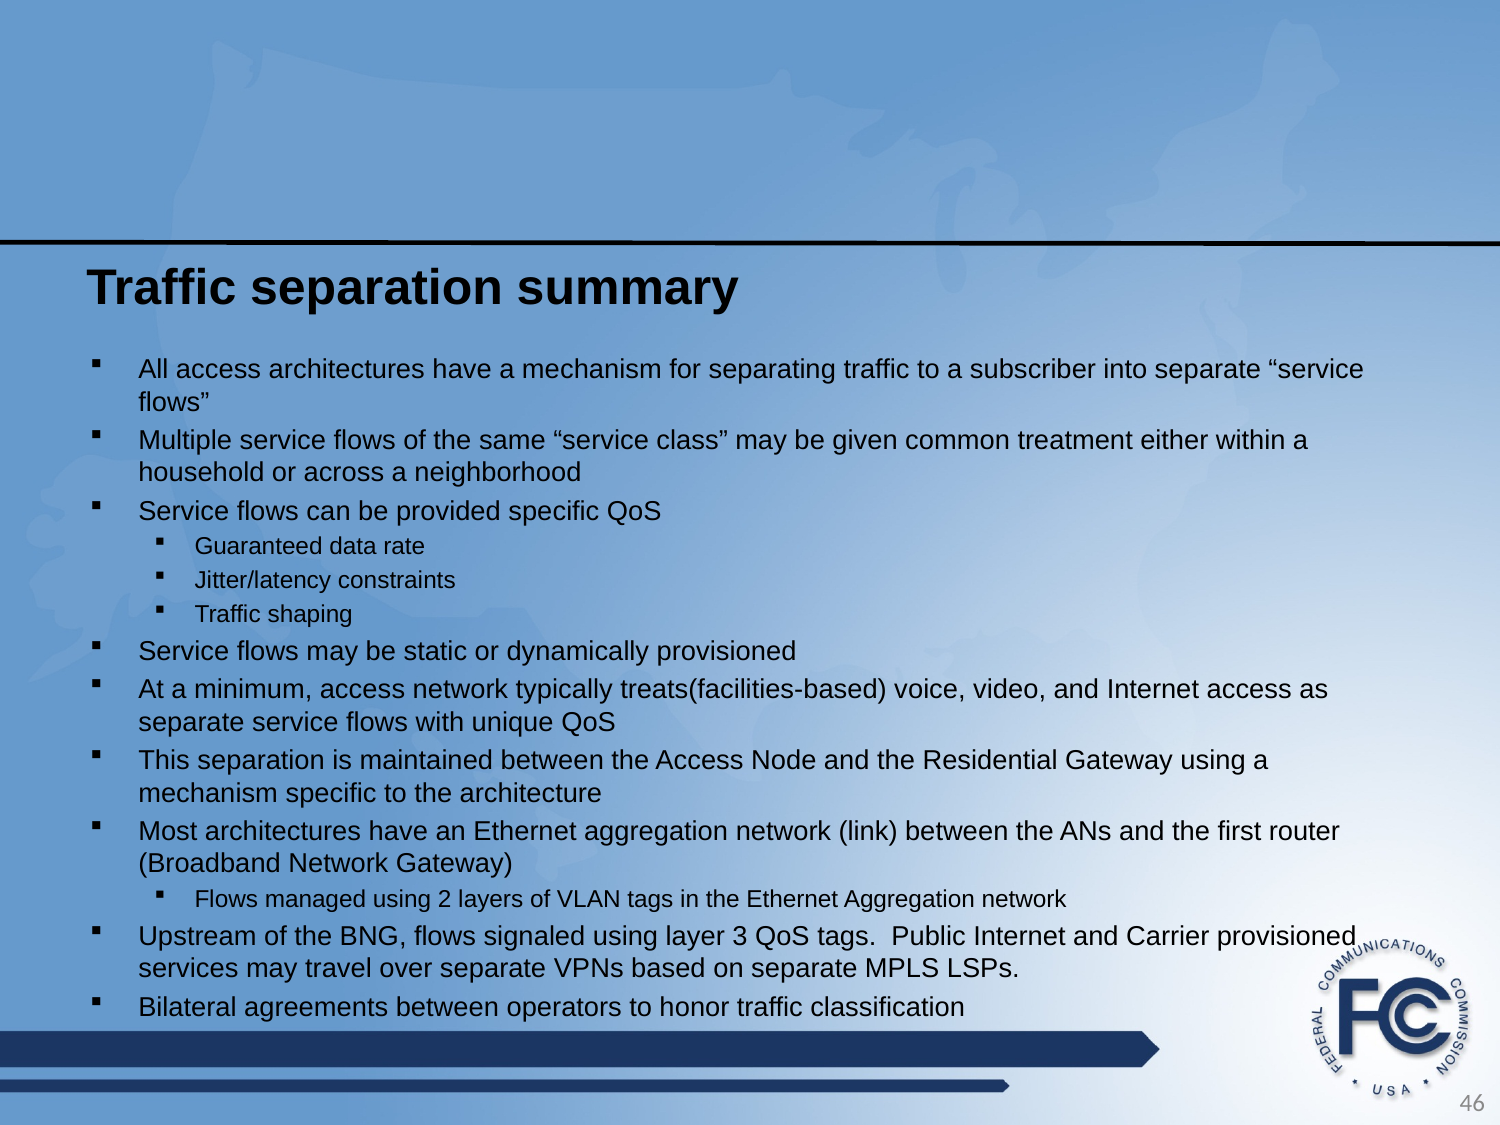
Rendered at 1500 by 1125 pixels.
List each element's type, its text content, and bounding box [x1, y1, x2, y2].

list All access architectures have a mechanism for separating traffic to a subscriber into separate “service flows” Multiple service flows of the same “service class” may be given common treatment either within a household or across a neighborhood Service flows can be provided specific QoS Guaranteed data rate Jitter/latency constraints Traffic shaping Service flows may be static or dynamically provisioned At a minimum, access network typically treats(facilities-based) voice, video, and Internet access as separate service flows with unique QoS This separation is maintained between the Access Node and the Residential Gateway using a mechanism specific to the architecture Most architectures have an Ethernet aggregation network (link) between the ANs and the first router (Broadband Network Gateway) Flows managed using 2 layers of VLAN tags in the Ethernet Aggregation network Upstream of the BNG, flows signaled using layer 3 QoS tags. Public Internet and Carrier provisioned services may travel over separate VPNs based on separate MPLS LSPs. Bilateral agreements between operators to honor traffic classification [75, 343, 1425, 1032]
picture [0, 0, 1500, 241]
slide_number 46 [1149, 1077, 1500, 1125]
title Traffic separation summary [71, 190, 1422, 378]
picture [0, 245, 1500, 1125]
